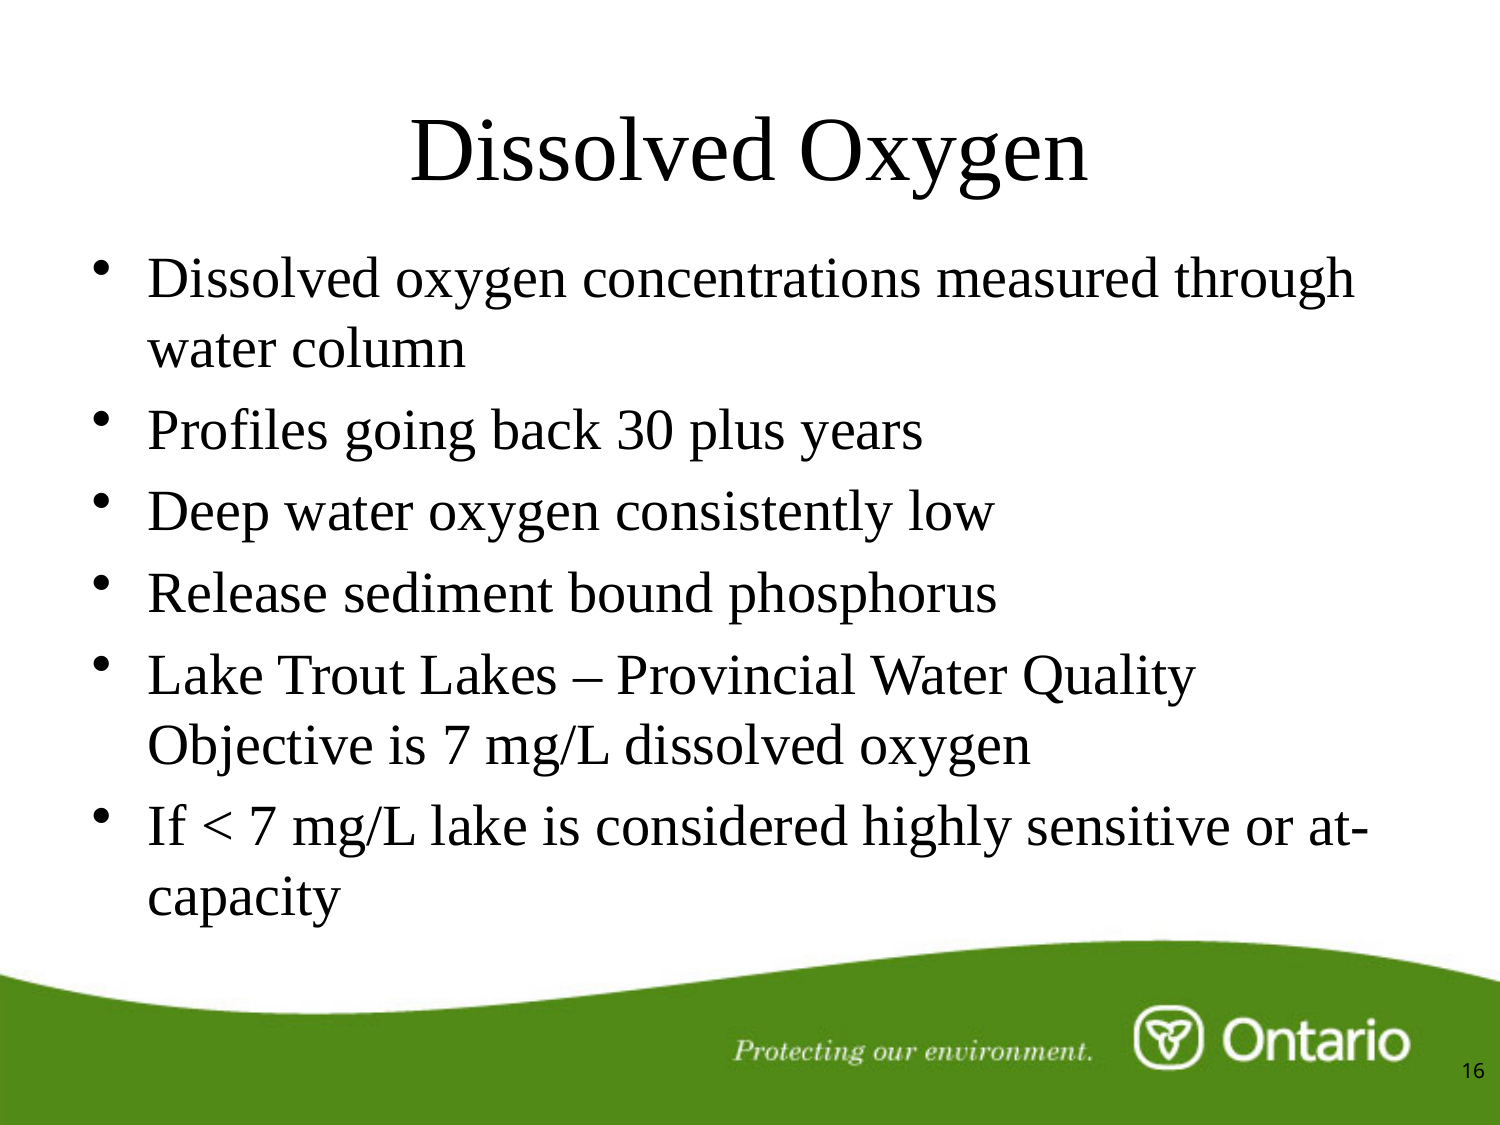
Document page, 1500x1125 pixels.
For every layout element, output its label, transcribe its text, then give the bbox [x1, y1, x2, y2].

title Dissolved Oxygen [75, 50, 1425, 238]
picture [0, 0, 1500, 1125]
slide_number 16 [1187, 1050, 1500, 1125]
list Dissolved oxygen concentrations measured through water column Profiles going back 30 plus years Deep water oxygen consistently low Release sediment bound phosphorus Lake Trout Lakes – Provincial Water Quality Objective is 7 mg/L dissolved oxygen If < 7 mg/L lake is considered highly sensitive or at-capacity [76, 231, 1427, 975]
